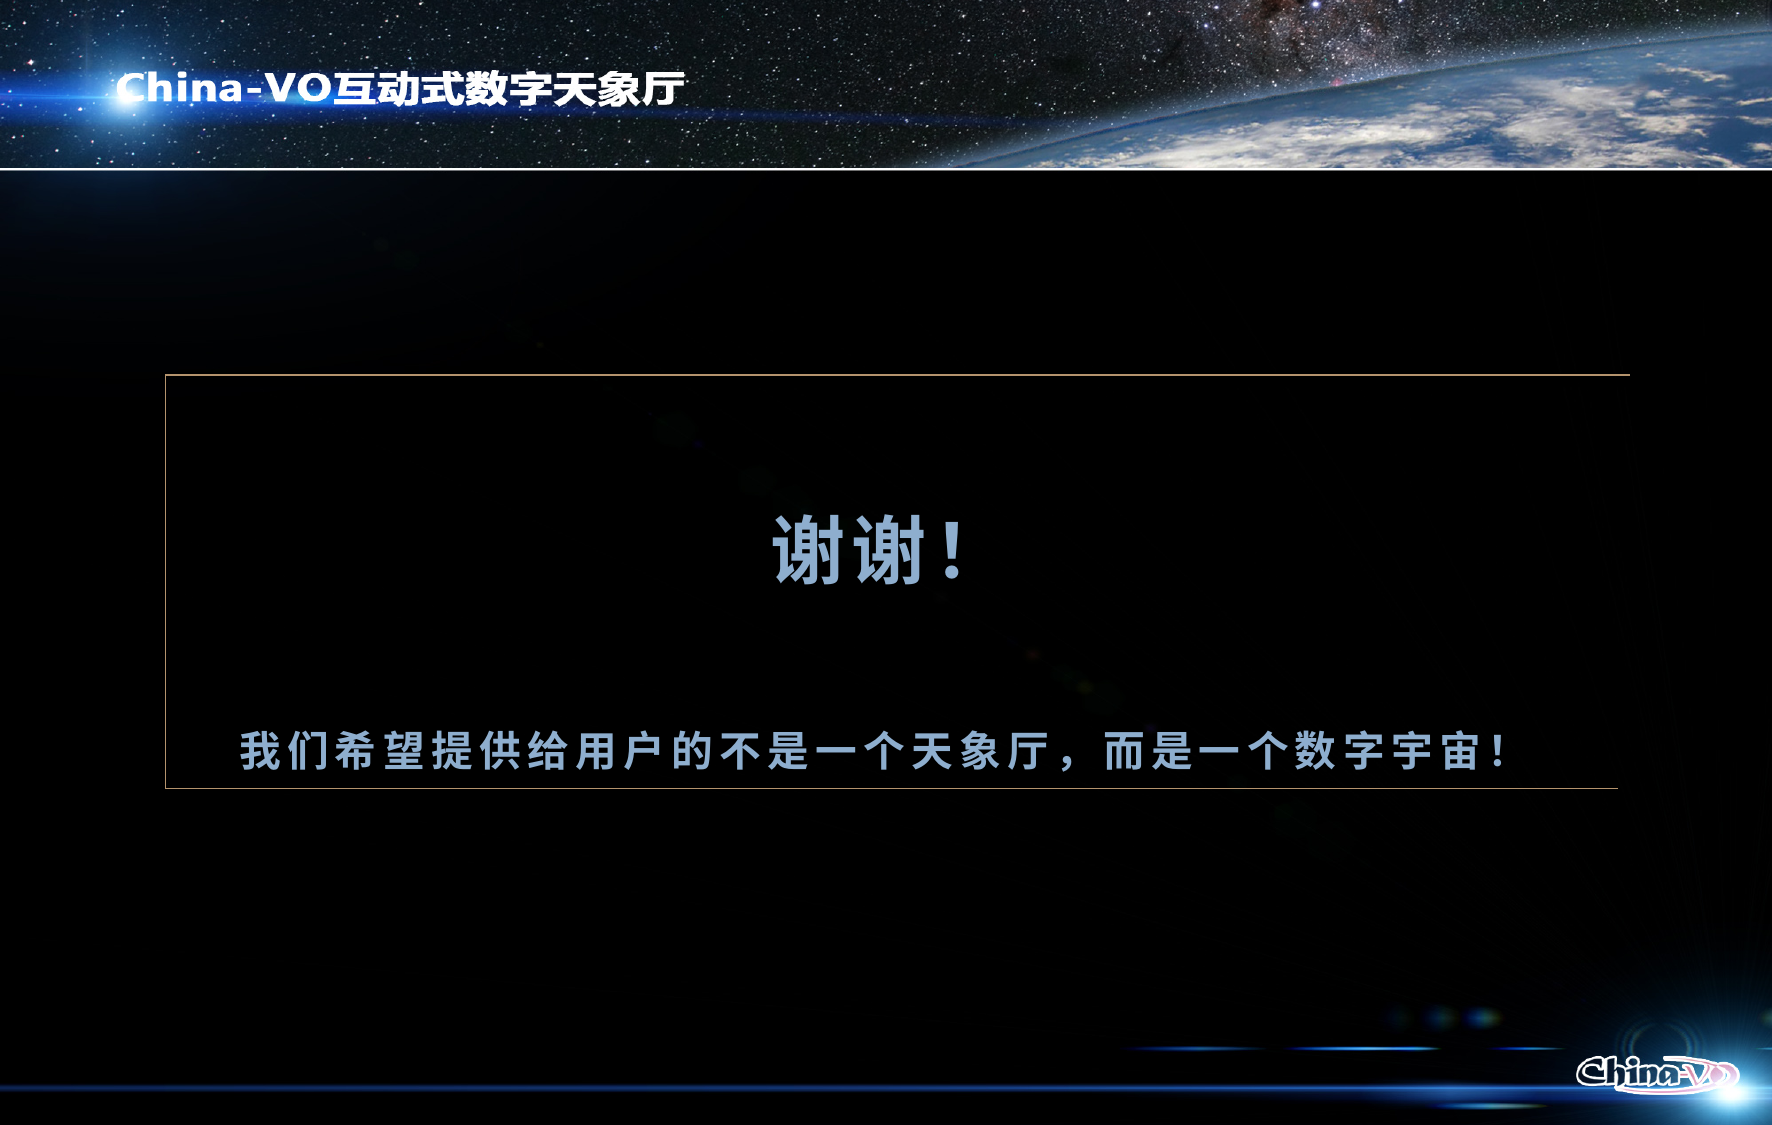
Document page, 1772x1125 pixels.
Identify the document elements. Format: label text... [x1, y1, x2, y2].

text_box 我们希望提供给用户的不是一个天象厅，而是一个数字宇宙！ [224, 717, 1583, 783]
picture [0, 0, 1772, 1125]
text_box 谢谢！ [756, 496, 1512, 602]
